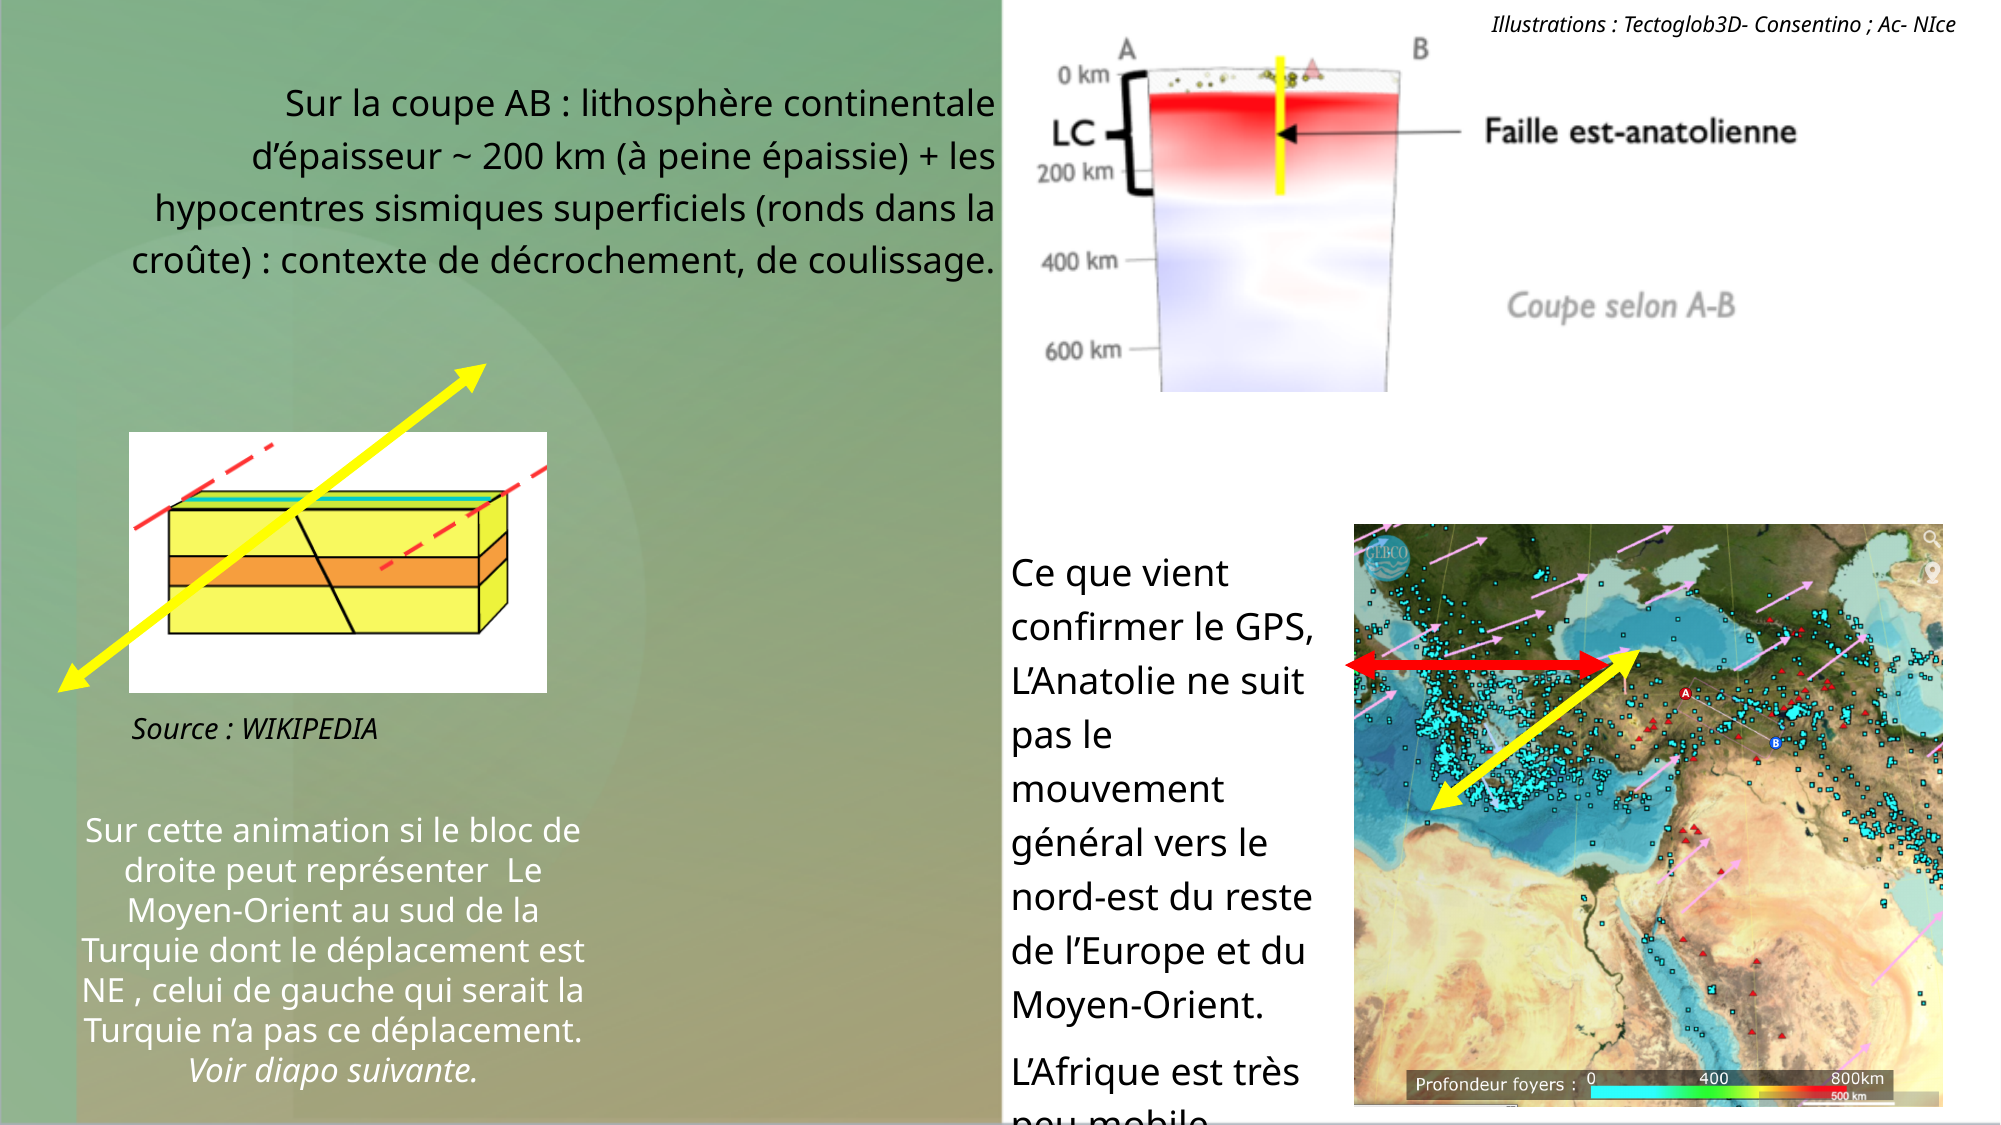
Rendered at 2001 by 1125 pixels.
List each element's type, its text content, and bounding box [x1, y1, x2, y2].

text_box Illustrations : Tectoglob3D- Consentino ; Ac- NIce [1846, 3, 1989, 44]
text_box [57, 363, 487, 693]
text_box Source : WIKIPEDIA [116, 703, 459, 753]
picture [0, 0, 2001, 1125]
text_box Sur cette animation si le bloc de droite peut représenter Le Moyen-Orient au sud de la Turquie dont le déplacement est NE , celui de gauche qui serait la Turquie n’a pas ce déplacement. Voir diapo suivante. [50, 801, 617, 1097]
text_box Sur la coupe AB : lithosphère continentale d’épaisseur ~ 200 km (à peine épaissie) + les hypocentres sismiques superficiels (ronds dans la croûte) : contexte de décrochement, de coulissage. [129, 71, 997, 285]
text_box Ce que vient confirmer le GPS, L’Anatolie ne suit pas le mouvement général vers le nord-est du reste de l’Europe et du Moyen-Orient. L’Afrique est très peu mobile [995, 532, 1345, 1125]
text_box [1430, 649, 1641, 811]
